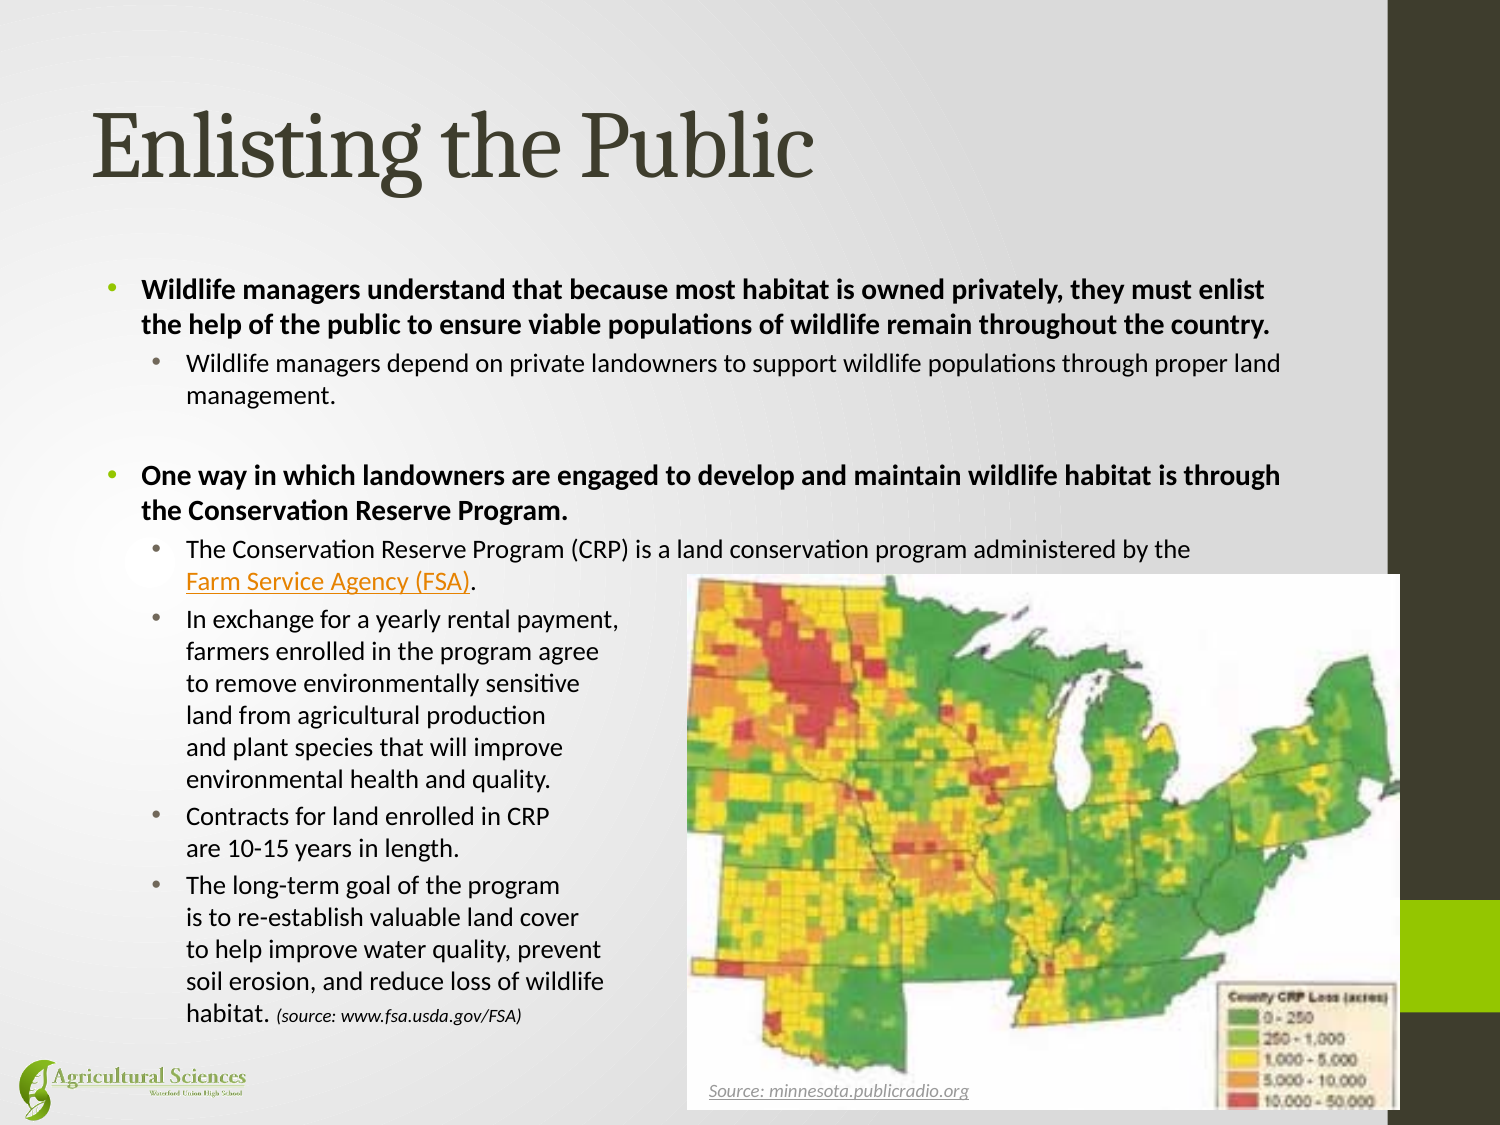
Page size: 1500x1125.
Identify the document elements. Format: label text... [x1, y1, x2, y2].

picture [15, 1055, 269, 1123]
title Enlisting the Public [75, 45, 1325, 233]
picture [686, 574, 1401, 1110]
list Wildlife managers understand that because most habitat is owned privately, they must enlist the help of the public to ensure viable populations of wildlife remain throughout the country. Wildlife managers depend on private landowners to support wildlife populations through proper land management. One way in which landowners are engaged to develop and maintain wildlife habitat is through the Conservation Reserve Program. The Conservation Reserve Program (CRP) is a land conservation program administered by the Farm Service Agency (FSA). In exchange for a yearly rental payment, farmers enrolled in the program agree to remove environmentally sensitive land from agricultural production and plant species that will improve environmental health and quality. Contracts for land enrolled in CRP are 10-15 years in length. The long-term goal of the program is to re-establish valuable land cover to help improve water quality, prevent soil erosion, and reduce loss of wildlife habitat. (source: www.fsa.usda.gov/FSA) [75, 262, 1325, 1050]
